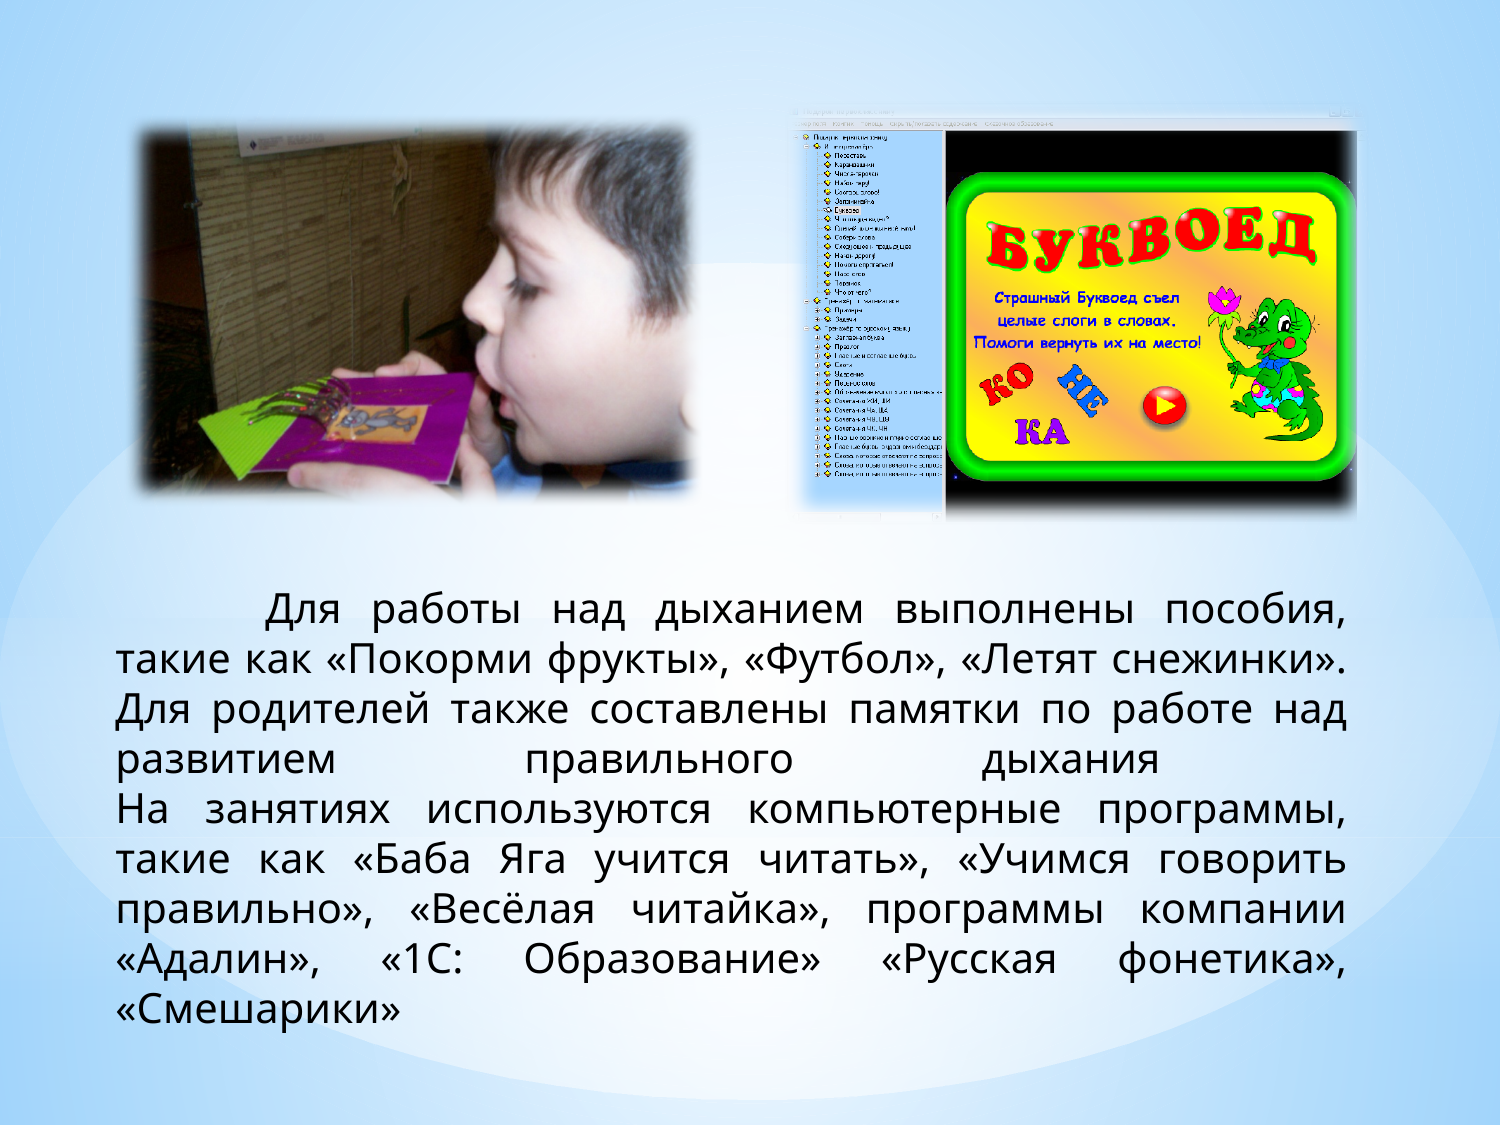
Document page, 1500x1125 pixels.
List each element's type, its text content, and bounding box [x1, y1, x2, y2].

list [123, 113, 703, 508]
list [785, 101, 1370, 525]
title Для работы над дыханием выполнены пособия, такие как «Покорми фрукты», «Футбол», «Летят снежинки». Для родителей также составлены памятки по работе над развитием правильного дыхания На занятиях используются компьютерные программы, такие как «Баба Яга учится читать», «Учимся говорить правильно», «Весёлая читайка», программы компании «Адалин», «1С: Образование» «Русская фонетика», «Смешарики» [100, 574, 1363, 1043]
